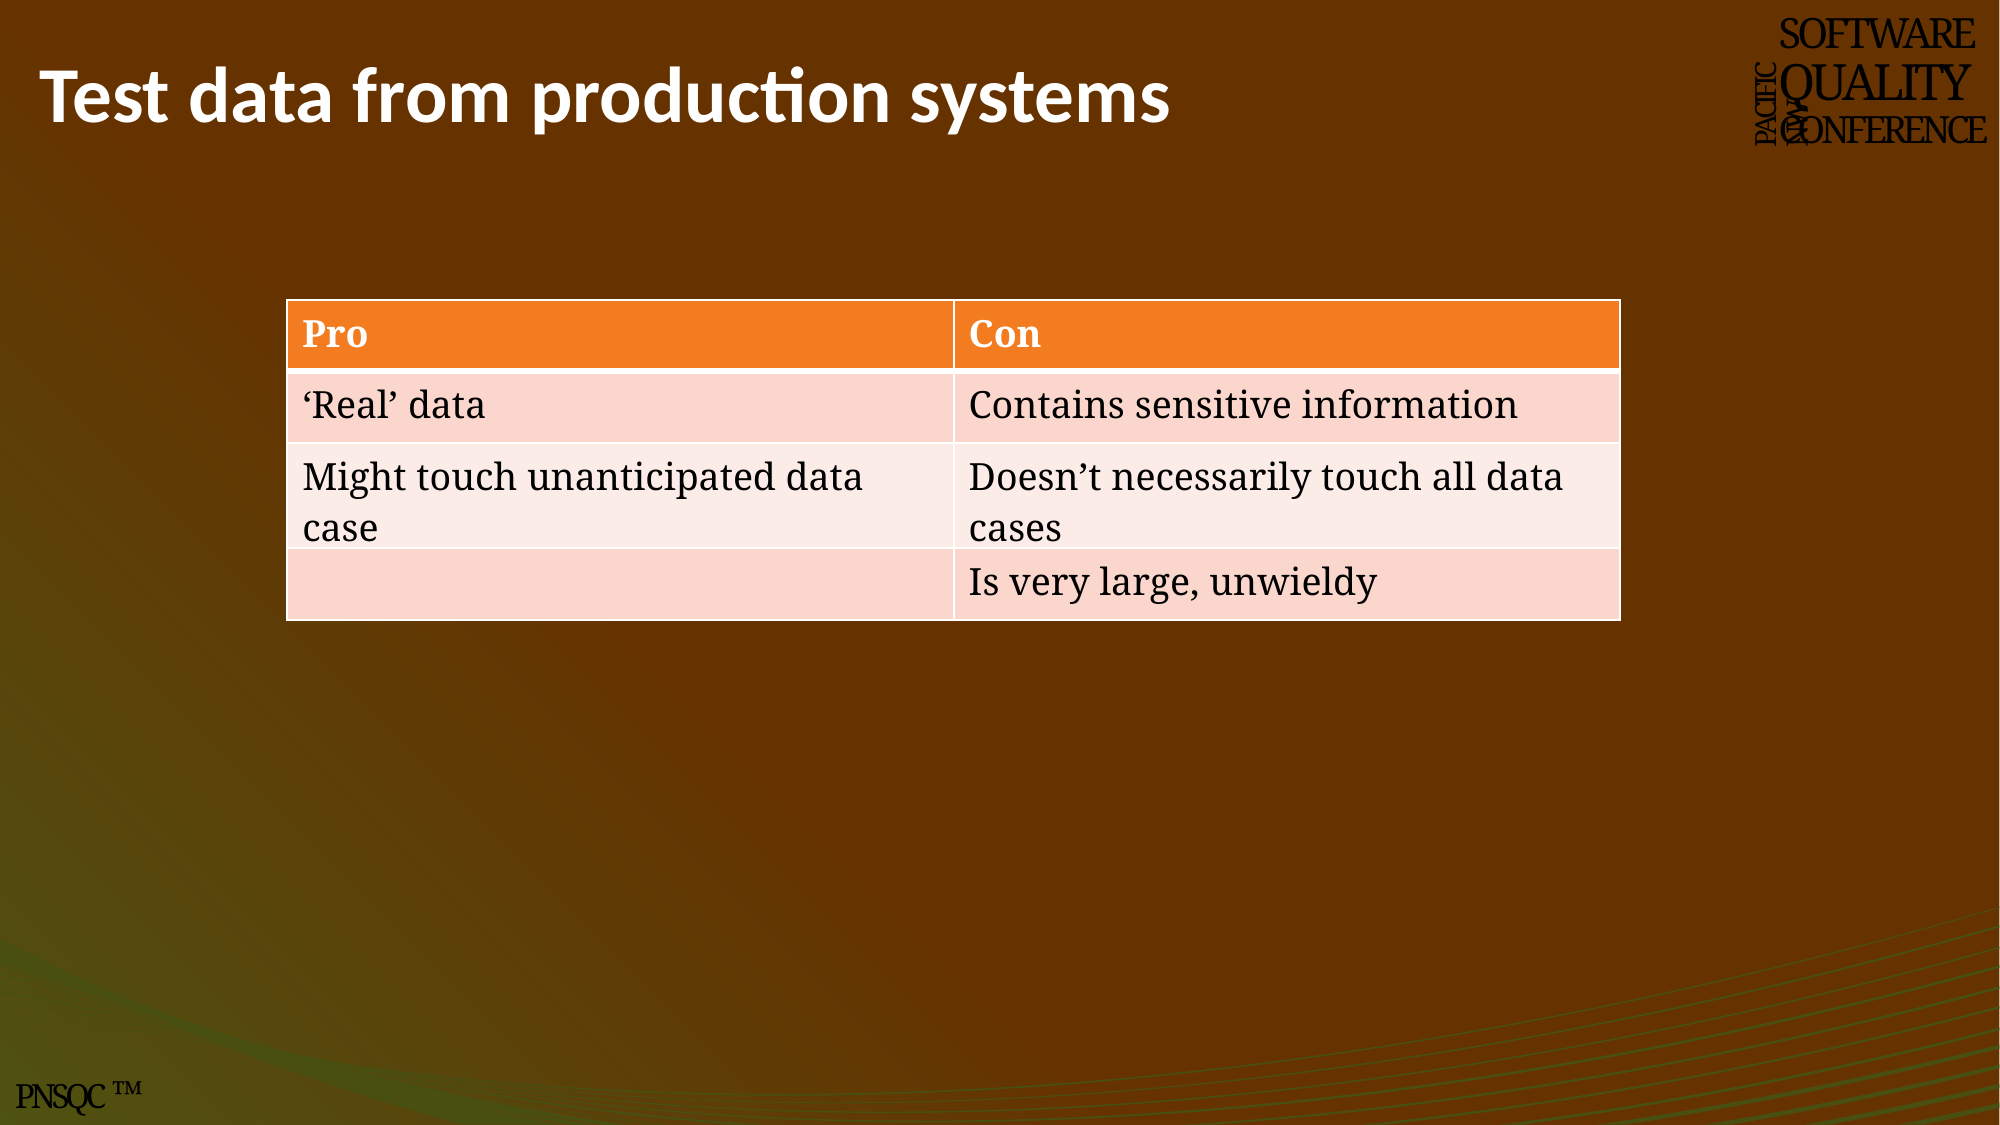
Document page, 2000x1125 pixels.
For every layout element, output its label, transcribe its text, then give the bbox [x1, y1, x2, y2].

table_cell Might touch unanticipated data case [288, 444, 953, 547]
text_box PACIFIC NW [1750, 9, 1814, 148]
table_cell ‘Real’ data [288, 374, 953, 442]
table_cell [288, 549, 953, 619]
title Test data from production systems [24, 12, 1525, 148]
table_header Con [955, 301, 1619, 368]
table_header Pro [288, 301, 953, 368]
text_box PNSQC ™ [0, 1068, 163, 1125]
text_box SOFTWARE QUALITY CONFERENCE [1778, 12, 1989, 153]
table_cell Contains sensitive information [955, 374, 1619, 442]
table_cell Is very large, unwieldy [955, 549, 1619, 619]
table_cell Doesn’t necessarily touch all data cases [955, 444, 1619, 547]
